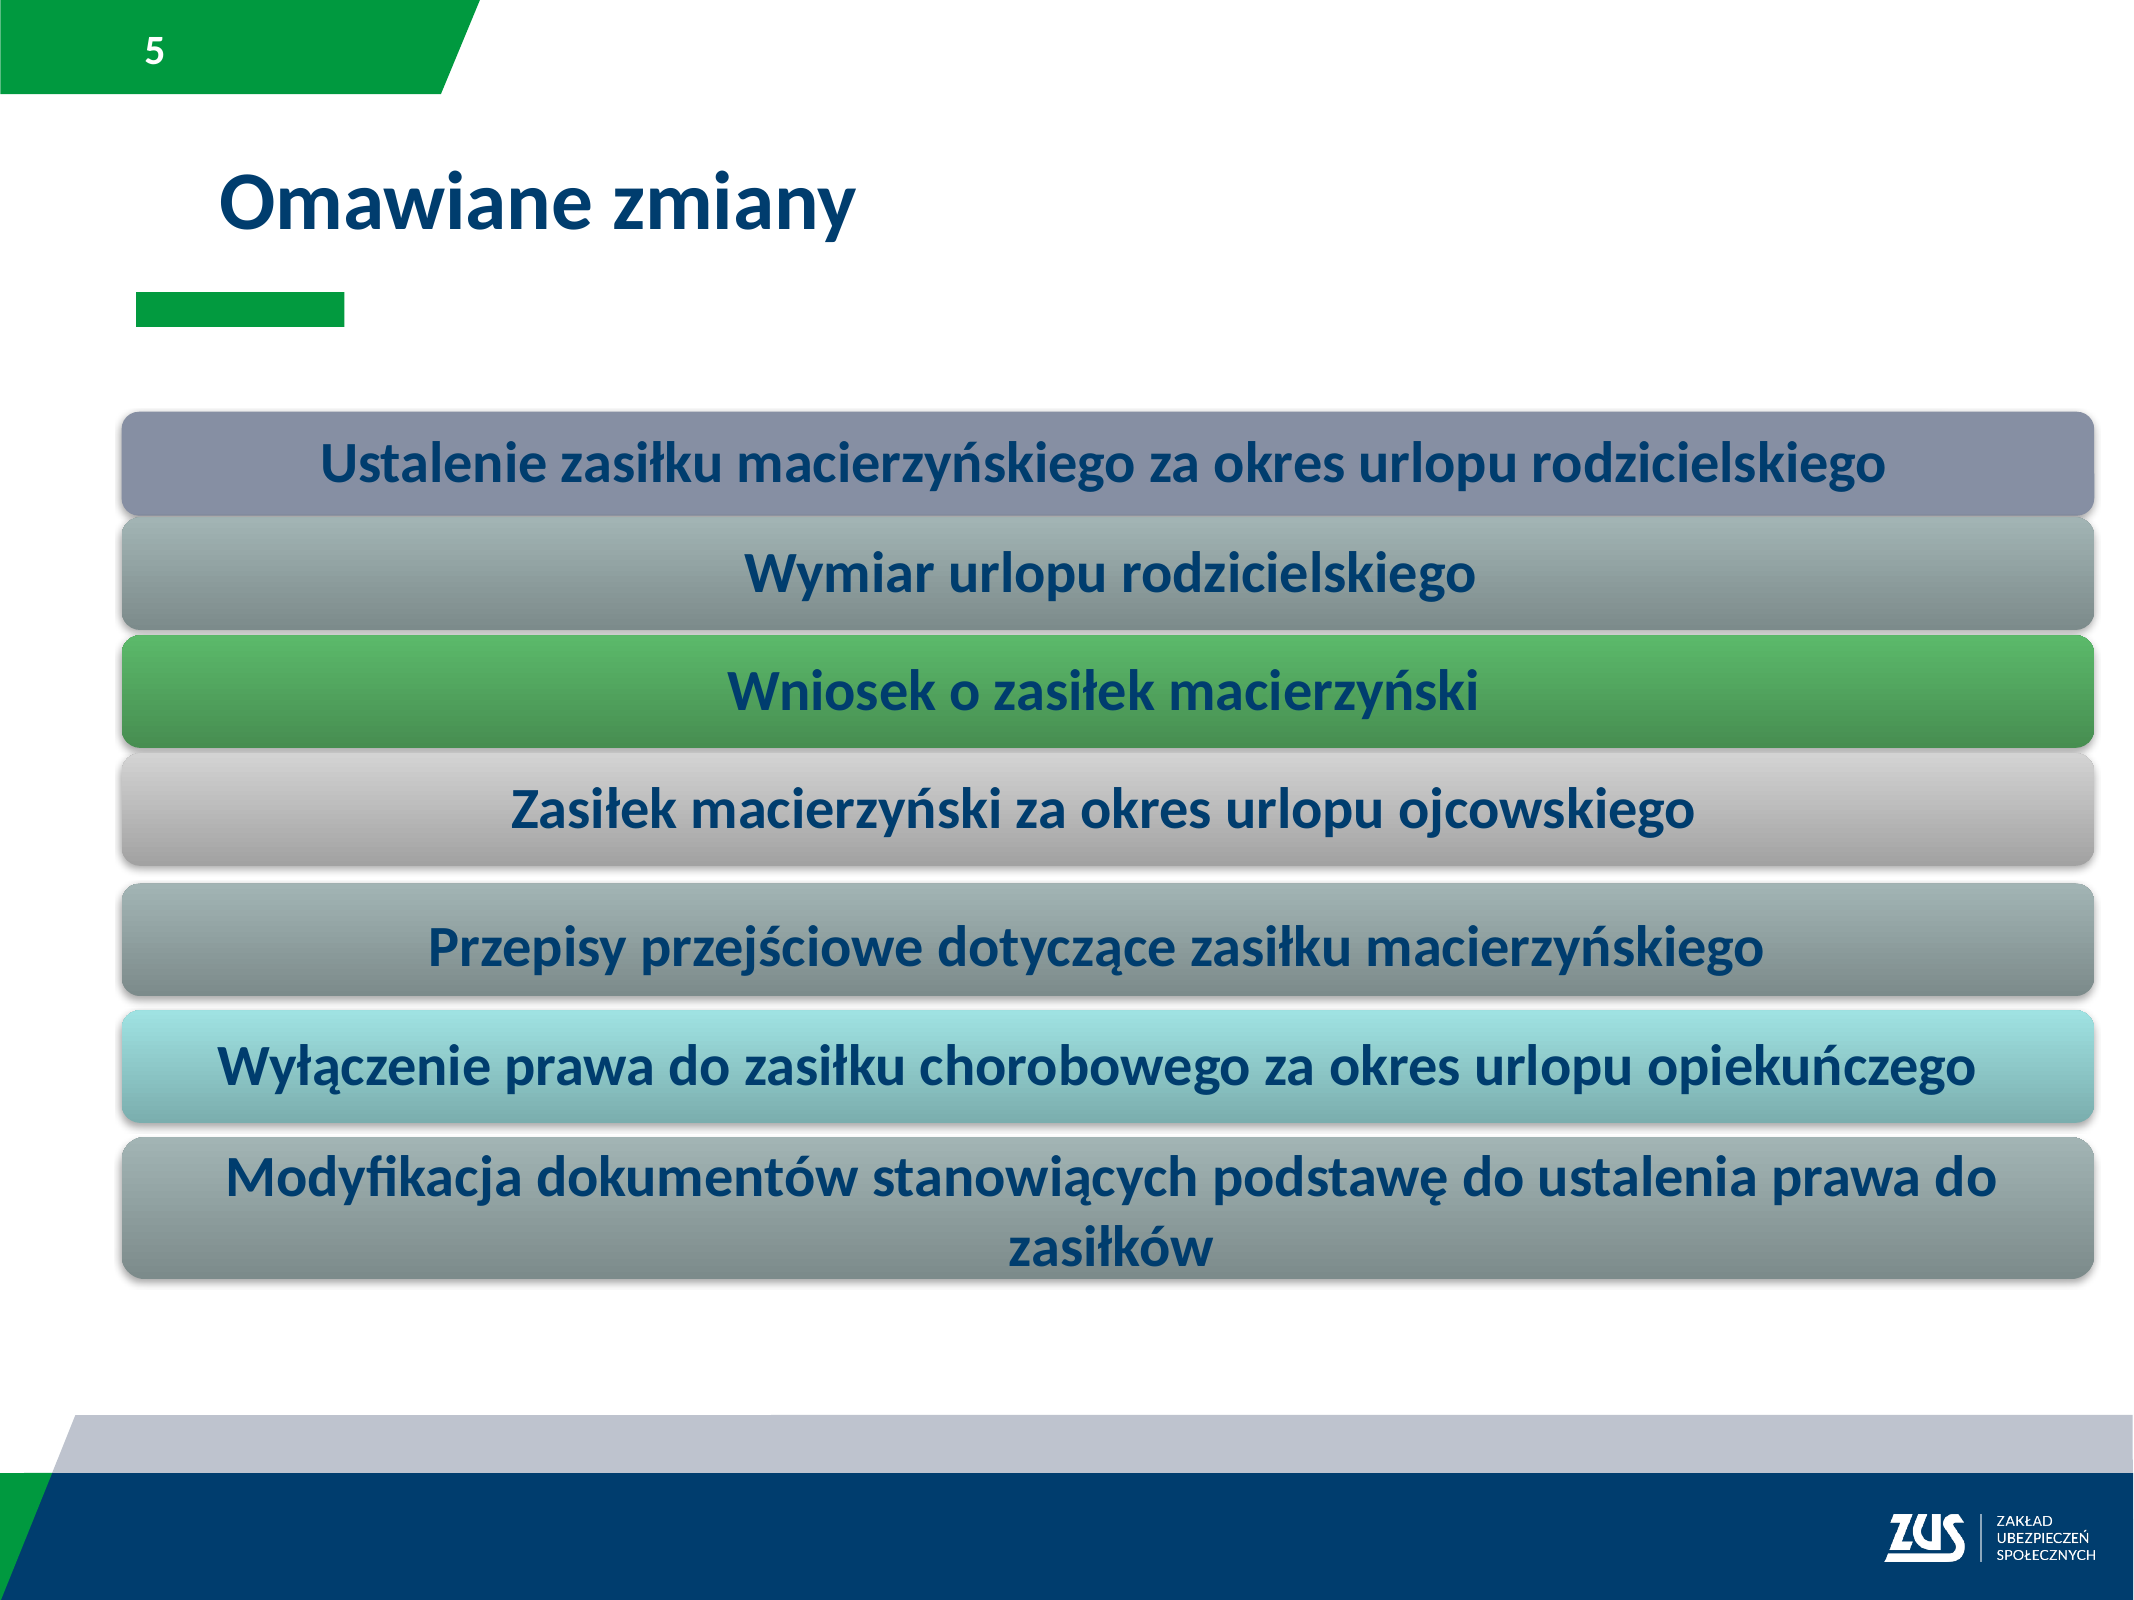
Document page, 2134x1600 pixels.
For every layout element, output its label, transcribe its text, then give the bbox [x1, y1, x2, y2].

list Omawiane zmiany [204, 138, 1977, 281]
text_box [121, 327, 2095, 1356]
